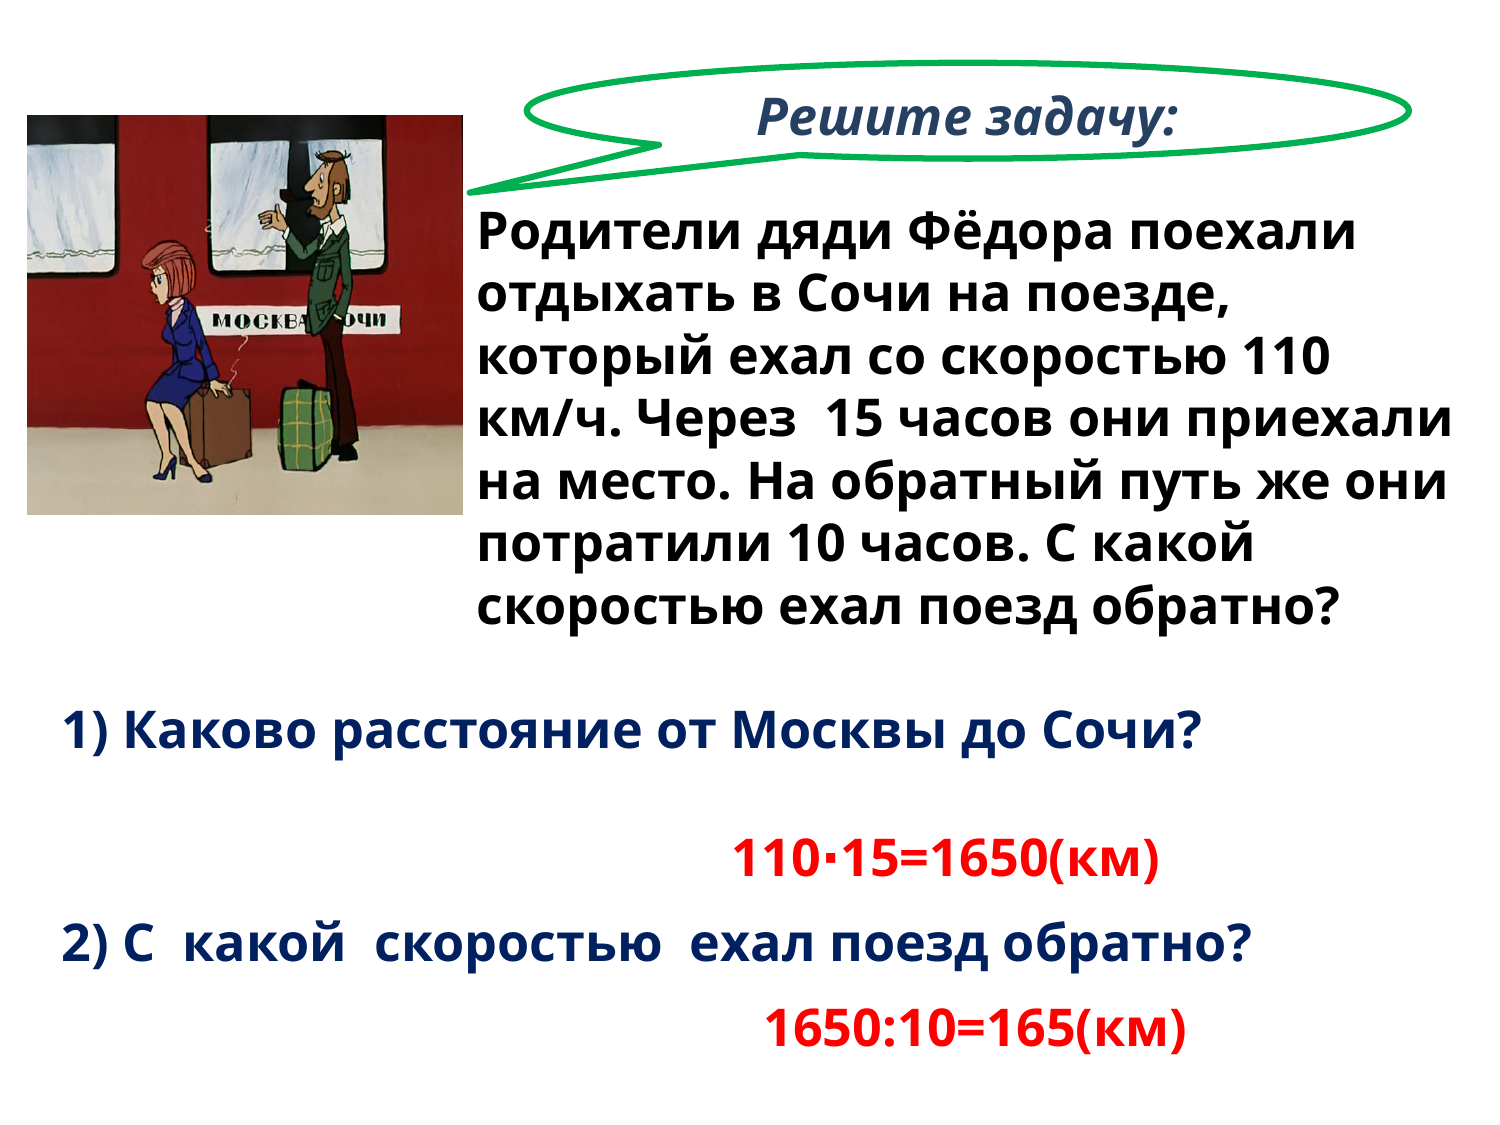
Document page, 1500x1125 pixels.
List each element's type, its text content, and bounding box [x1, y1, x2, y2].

text_box 2) С какой скоростью ехал поезд обратно? [48, 902, 1346, 979]
text_box 110∙15=1650(км) [718, 817, 1420, 894]
picture [26, 115, 464, 515]
text_box Решите задачу: [471, 60, 1412, 190]
text_box 1) Каково расстояние от Москвы до Сочи? [48, 690, 1367, 767]
text_box 1650:10=165(км) [749, 987, 1452, 1064]
text_box Родители дяди Фёдора поехали отдыхать в Сочи на поезде, который ехал со скоростью 110 км/ч. Через 15 часов они приехали на место. На обратный путь же они потратили 10 часов. С какой скоростью ехал поезд обратно? [462, 190, 1473, 642]
